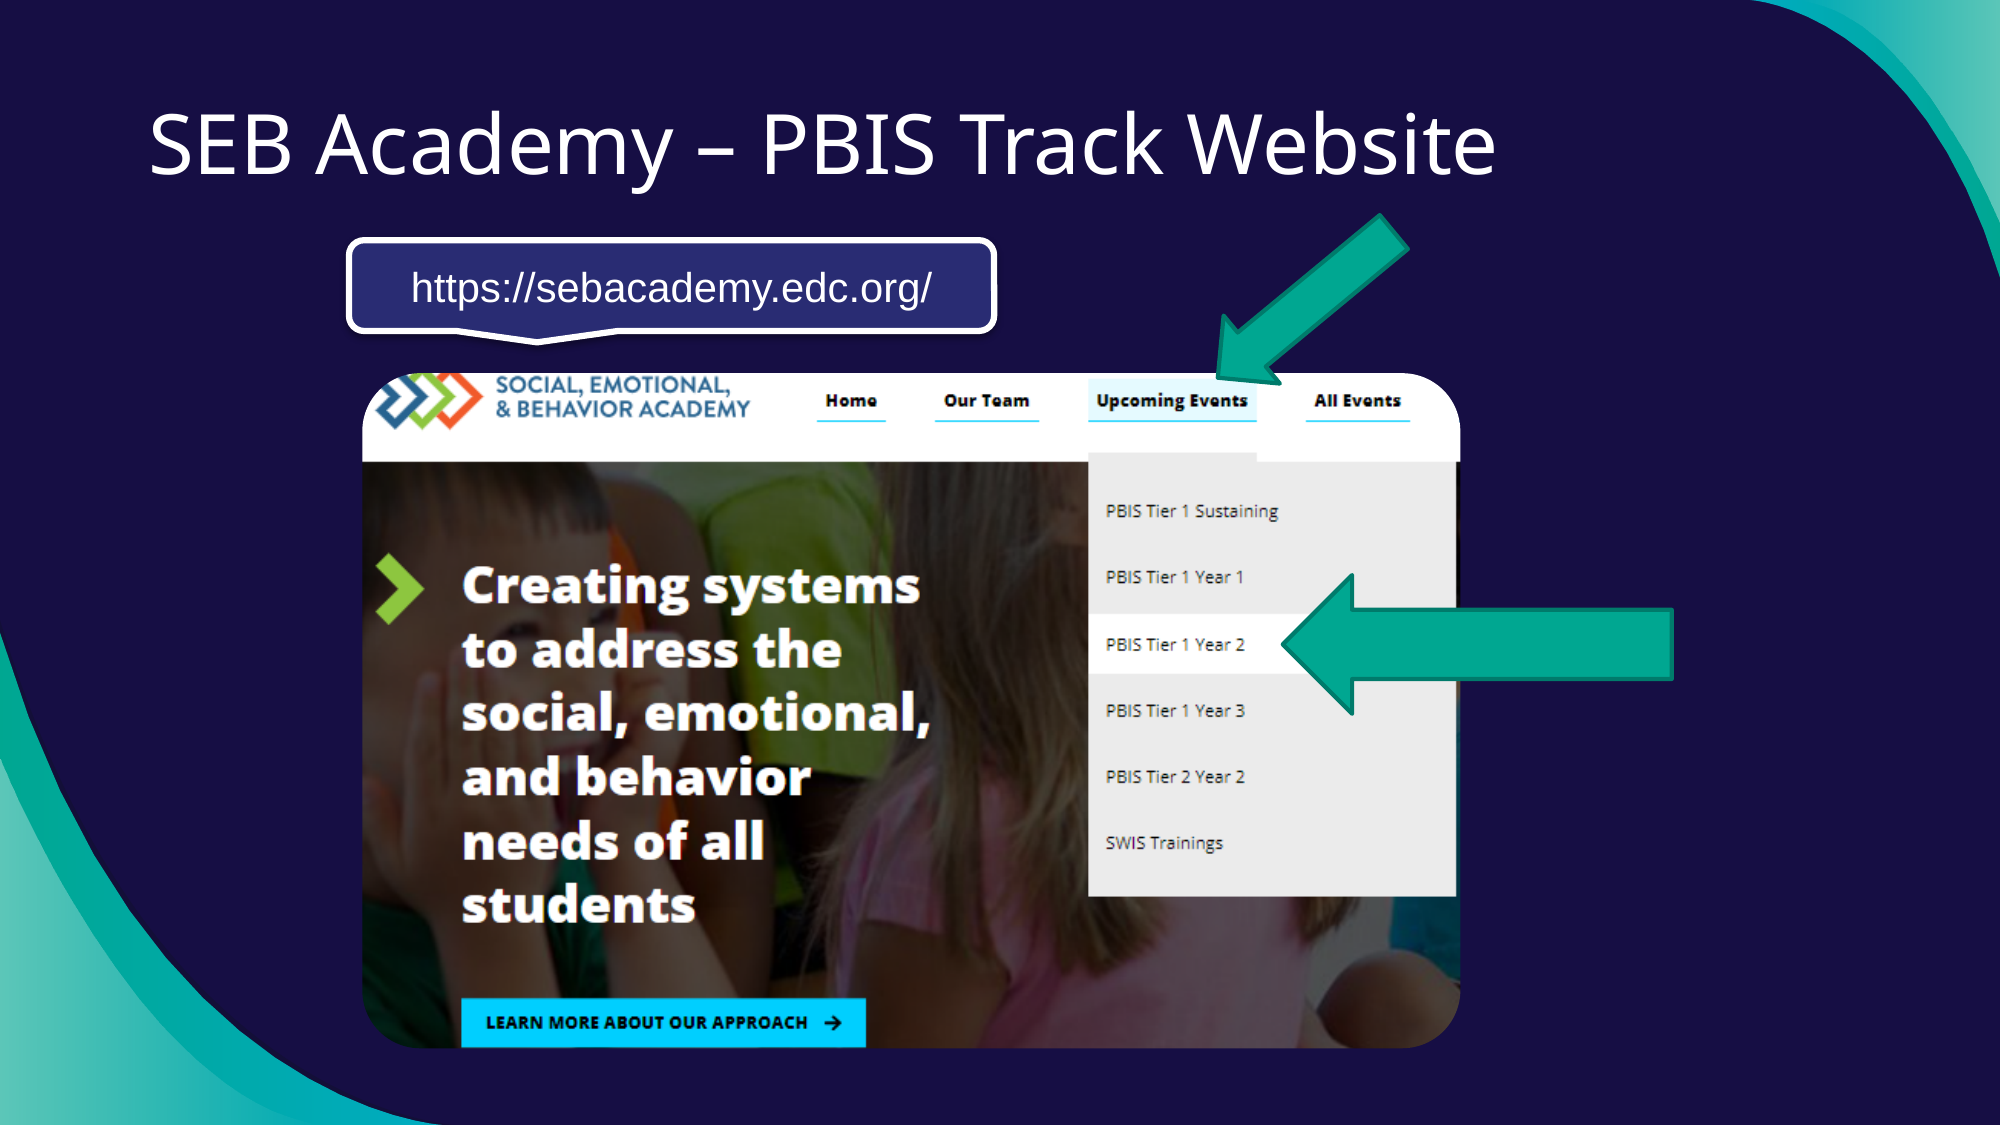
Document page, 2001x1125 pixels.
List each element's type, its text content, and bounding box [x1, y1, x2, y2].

text_box [1465, 607, 1674, 682]
title SEB Academy – PBIS Track Website [133, 76, 1672, 216]
text_box [1216, 212, 1410, 371]
text_box https://sebacademy.edc.org/ [345, 237, 998, 346]
picture [362, 372, 1461, 1049]
